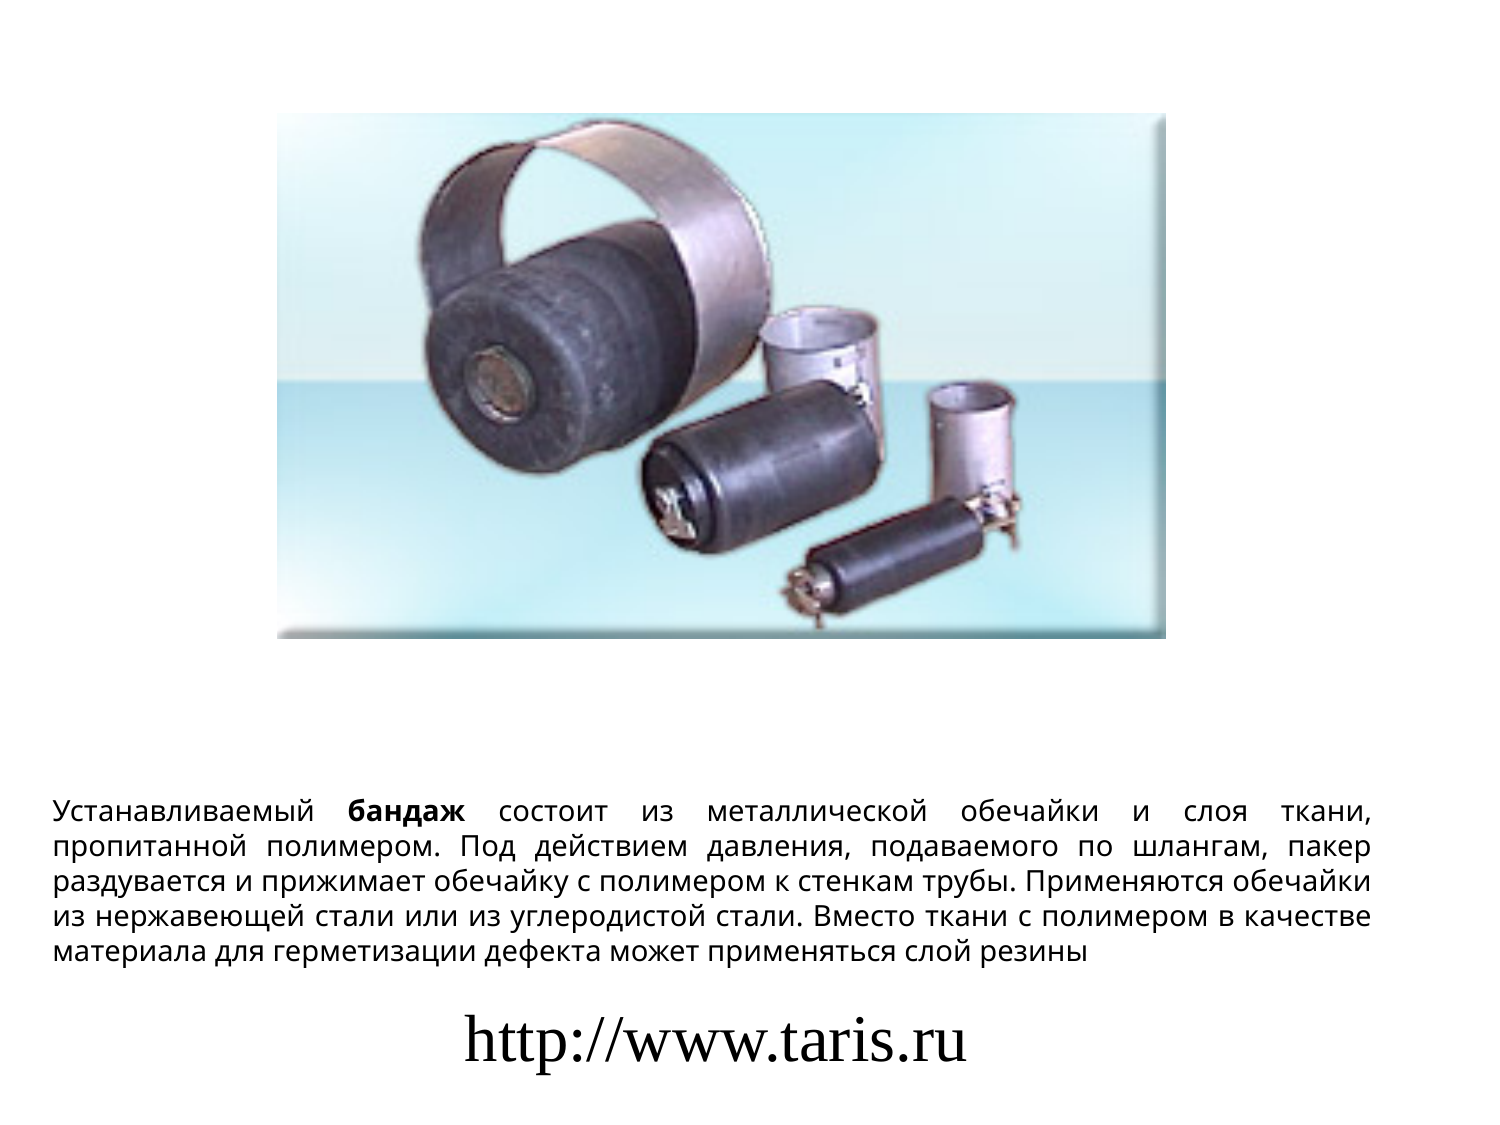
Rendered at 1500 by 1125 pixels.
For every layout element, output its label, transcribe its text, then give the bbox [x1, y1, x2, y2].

text_box http://www.taris.ru [449, 987, 1050, 1083]
text_box Устанавливаемый бандаж состоит из металлической обечайки и слоя ткани, пропитанной полимером. Под действием давления, подаваемого по шлангам, пакер раздувается и прижимает обечайку с полимером к стенкам трубы. Применяются обечайки из нержавеющей стали или из углеродистой стали. Вместо ткани с полимером в качестве материала для герметизации дефекта может применяться слой резины [37, 749, 1388, 1030]
picture [277, 113, 1166, 639]
